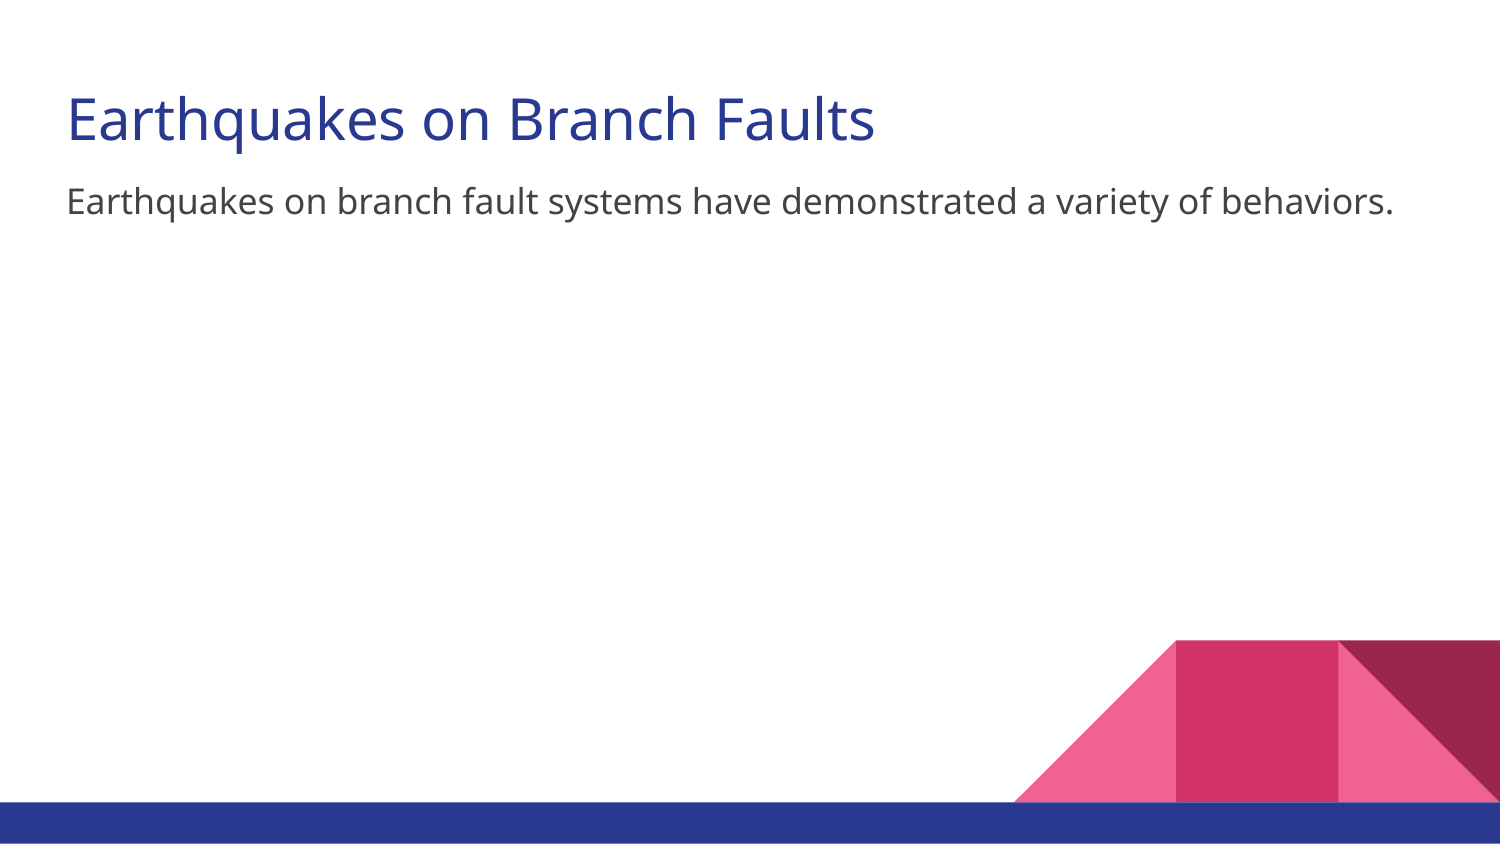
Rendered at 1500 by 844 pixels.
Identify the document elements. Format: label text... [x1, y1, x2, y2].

list Earthquakes on branch fault systems have demonstrated a variety of behaviors. [51, 157, 1449, 249]
title Earthquakes on Branch Faults [51, 67, 1449, 157]
